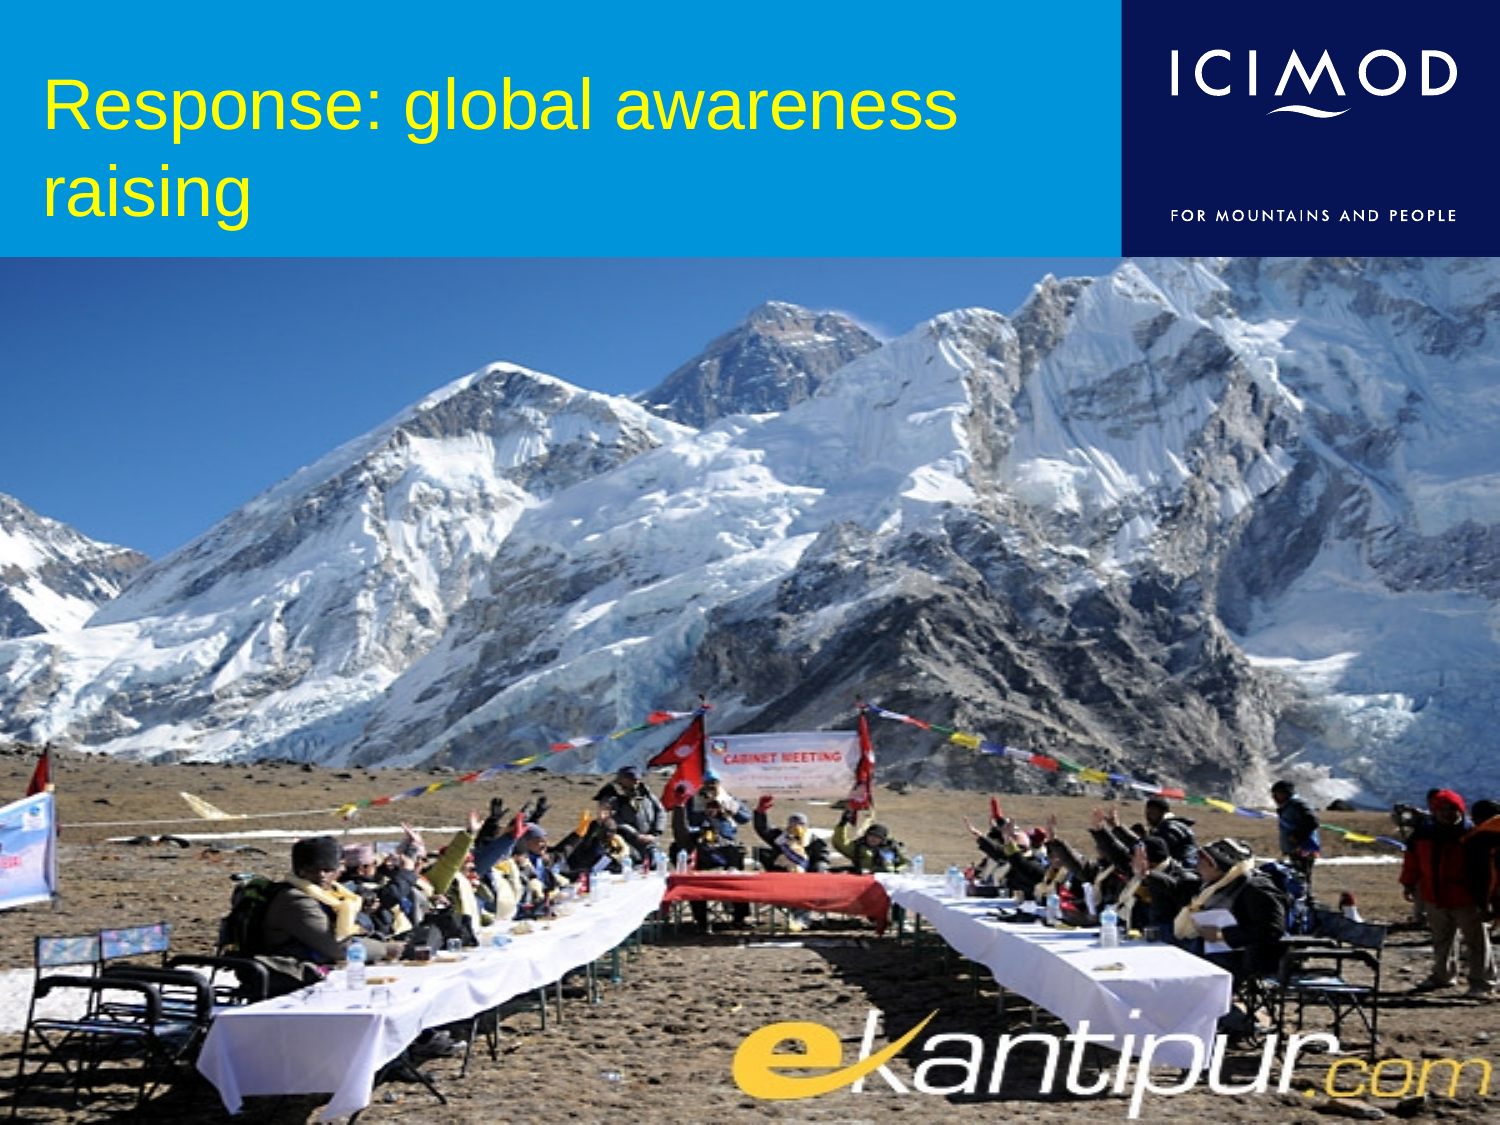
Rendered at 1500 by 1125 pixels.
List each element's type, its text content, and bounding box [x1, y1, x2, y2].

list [0, 257, 1500, 1125]
picture [1122, 0, 1500, 257]
title Response: global awareness raising [26, 51, 1108, 239]
